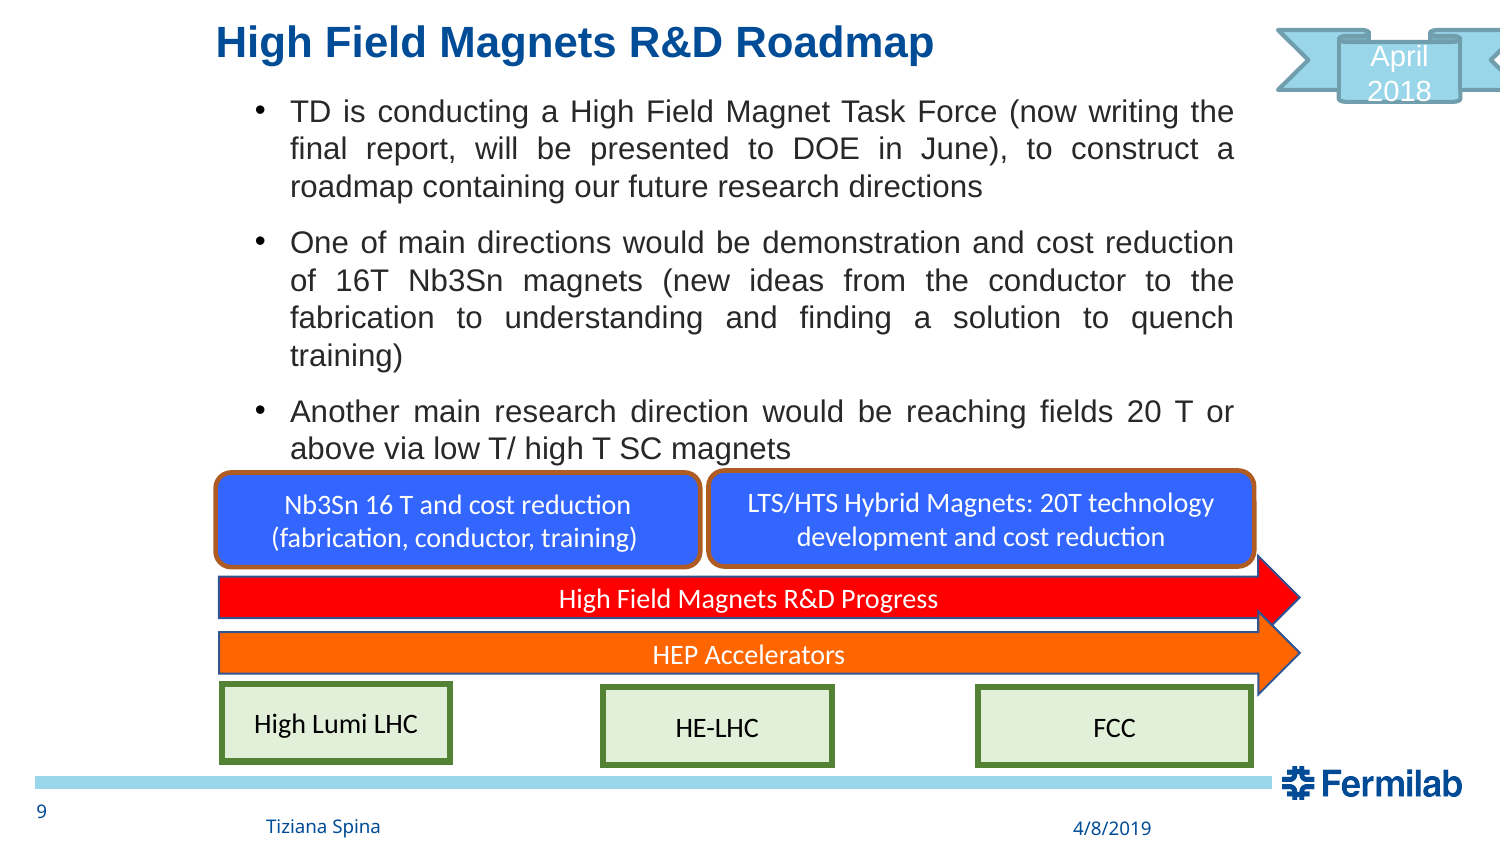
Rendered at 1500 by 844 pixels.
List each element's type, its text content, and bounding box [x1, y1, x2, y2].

text_box High Field Magnets R&D Roadmap [215, 13, 1285, 67]
text_box HEP Accelerators [219, 611, 1300, 695]
text_box TD is conducting a High Field Magnet Task Force (now writing the final report, will be presented to DOE in June), to construct a roadmap containing our future research directions One of main directions would be demonstration and cost reduction of 16T Nb3Sn magnets (new ideas from the conductor to the fabrication to understanding and finding a solution to quench training) Another main research direction would be reaching fields 20 T or above via low T/ high T SC magnets [240, 84, 1251, 511]
footer Tiziana Spina [251, 800, 1279, 831]
text_box High Lumi LHC [222, 683, 451, 762]
slide_number 9 [36, 800, 105, 830]
text_box FCC [978, 687, 1251, 765]
text_box LTS/HTS Hybrid Magnets: 20T technology development and cost reduction [708, 470, 1255, 567]
picture [1282, 766, 1462, 800]
text_box High Field Magnets R&D Progress [218, 555, 1300, 625]
text_box Nb3Sn 16 T and cost reduction (fabrication, conductor, training) [215, 472, 701, 568]
text_box HE-LHC [602, 687, 832, 765]
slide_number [1058, 801, 1235, 832]
text_box April 2018 [1276, 27, 1500, 104]
